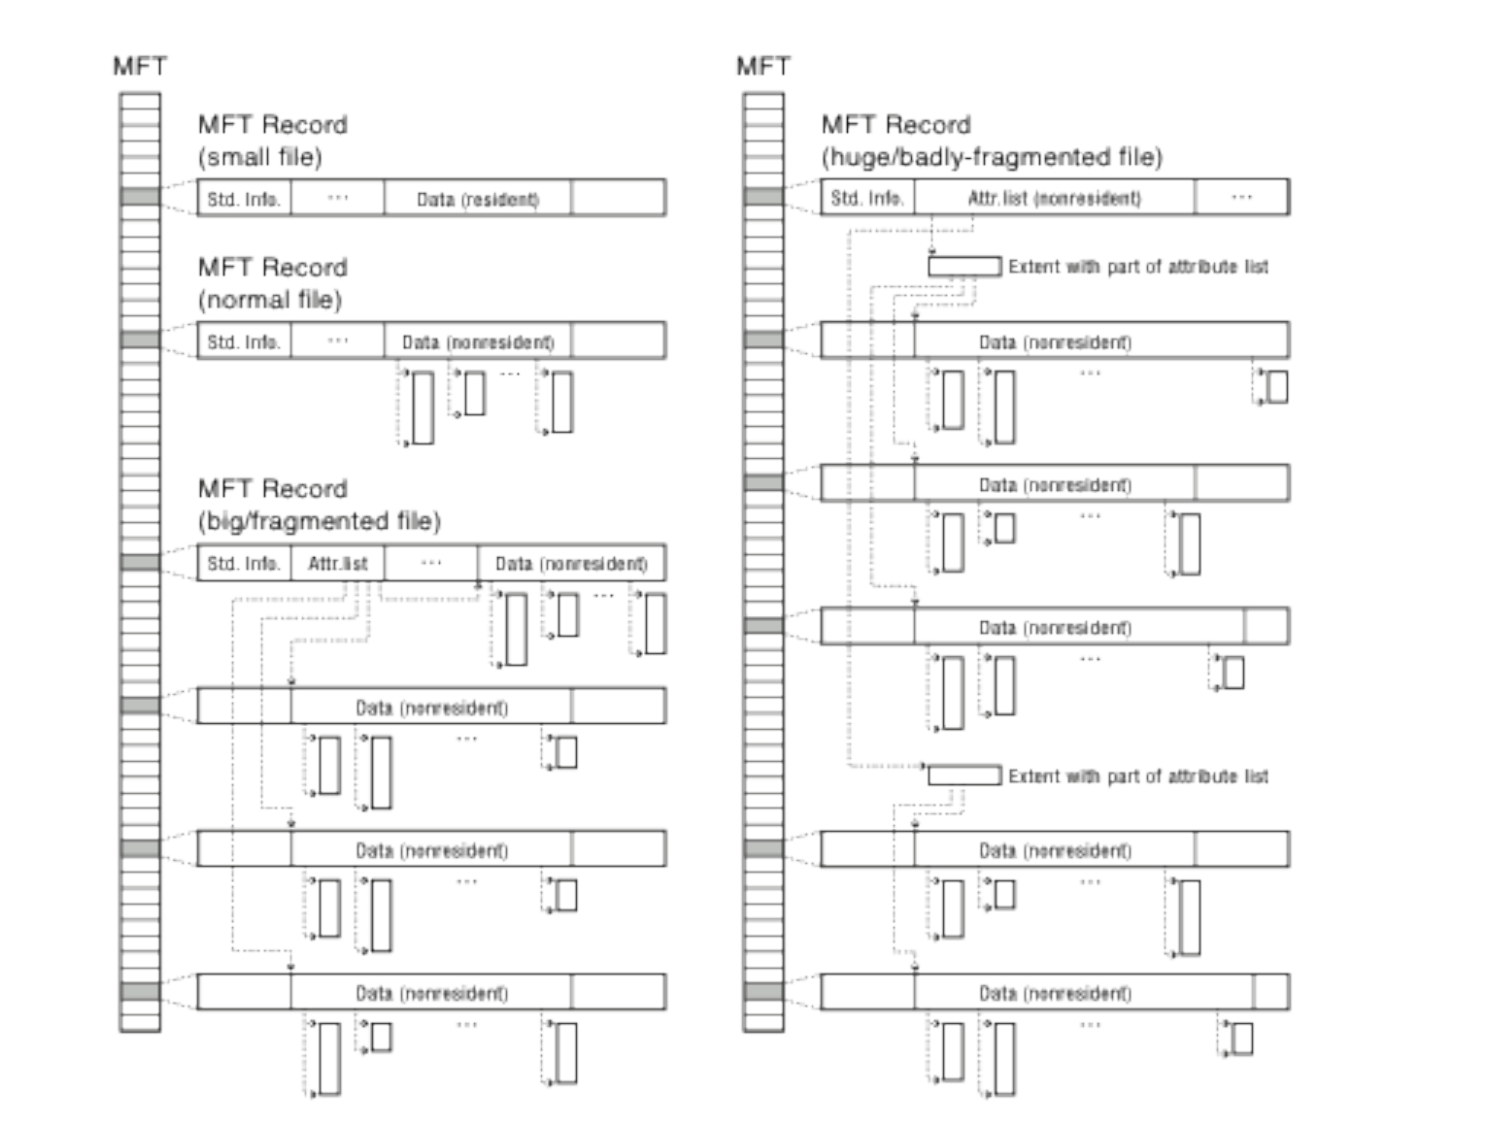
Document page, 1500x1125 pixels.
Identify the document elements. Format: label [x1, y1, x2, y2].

list [0, 24, 1500, 1125]
